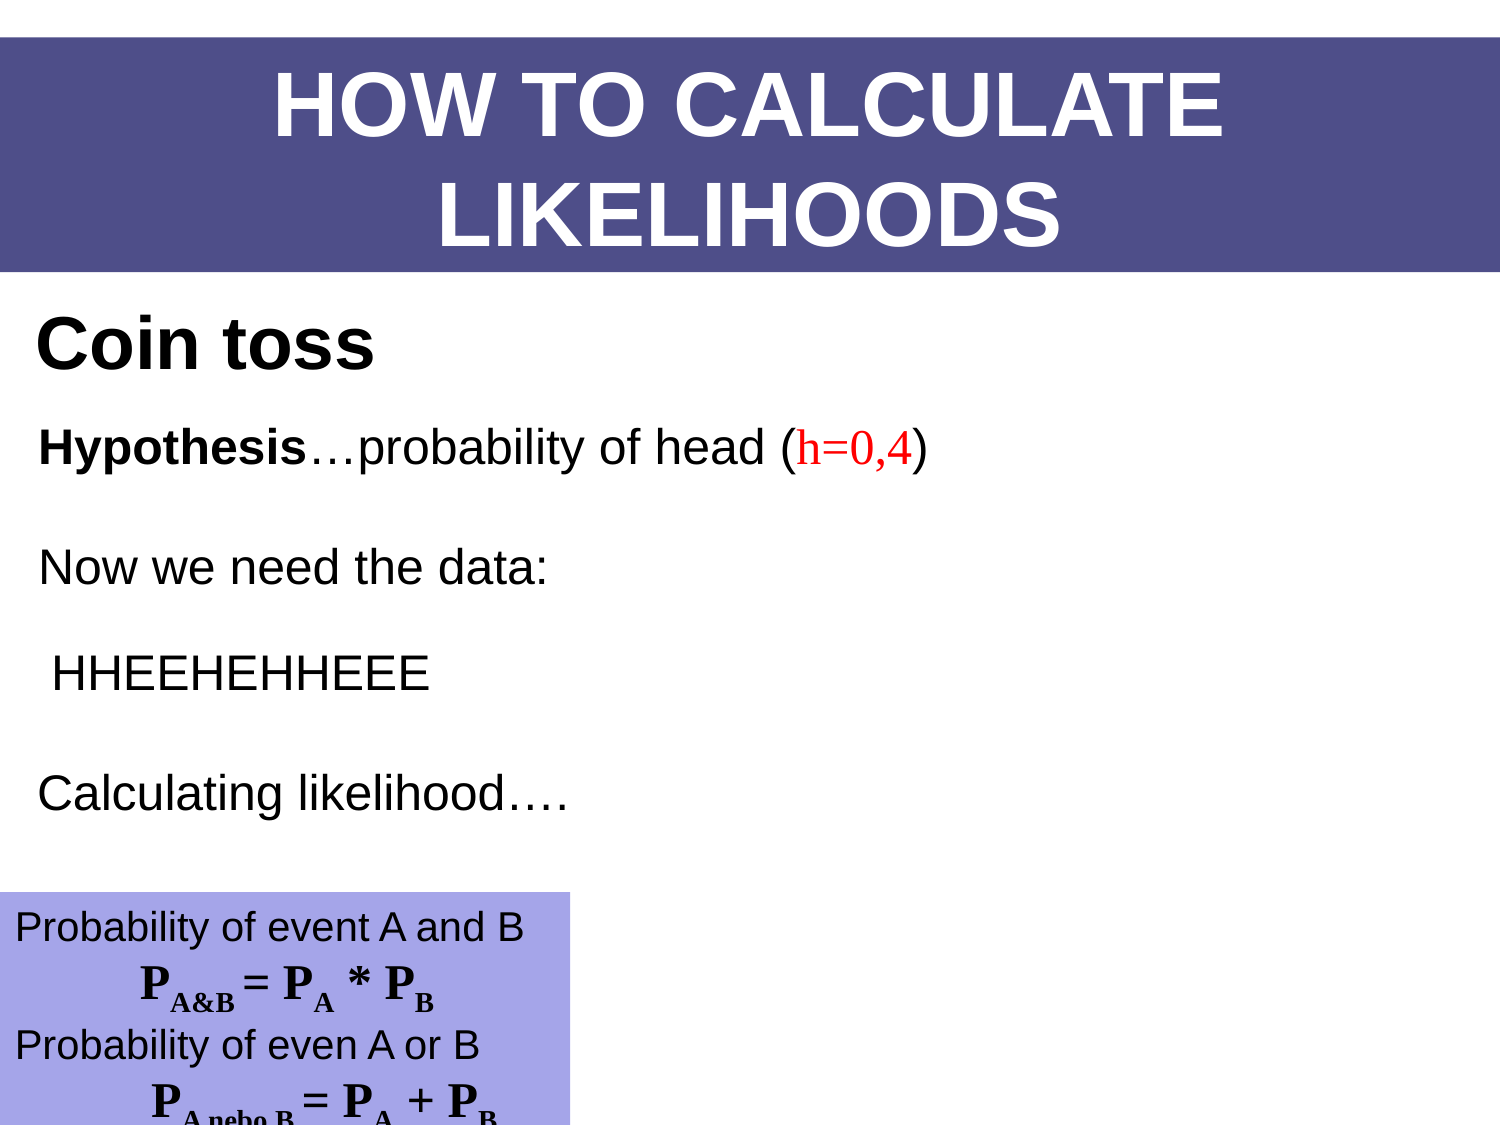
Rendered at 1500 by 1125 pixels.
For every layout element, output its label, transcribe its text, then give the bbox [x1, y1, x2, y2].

text_box Probability of event A and B PA&B = PA * PB Probability of even A or B PA nebo B = PA + PB [0, 892, 571, 1125]
text_box Coin toss [20, 287, 392, 393]
text_box Hypothesis…probability of head (h=0,4) Now we need the data: [23, 406, 973, 662]
text_box HHEEHEHHEEE Calculating likelihood…. [22, 633, 585, 828]
text_box HOW TO CALCULATE LIKELIHOODS [0, 37, 1500, 273]
